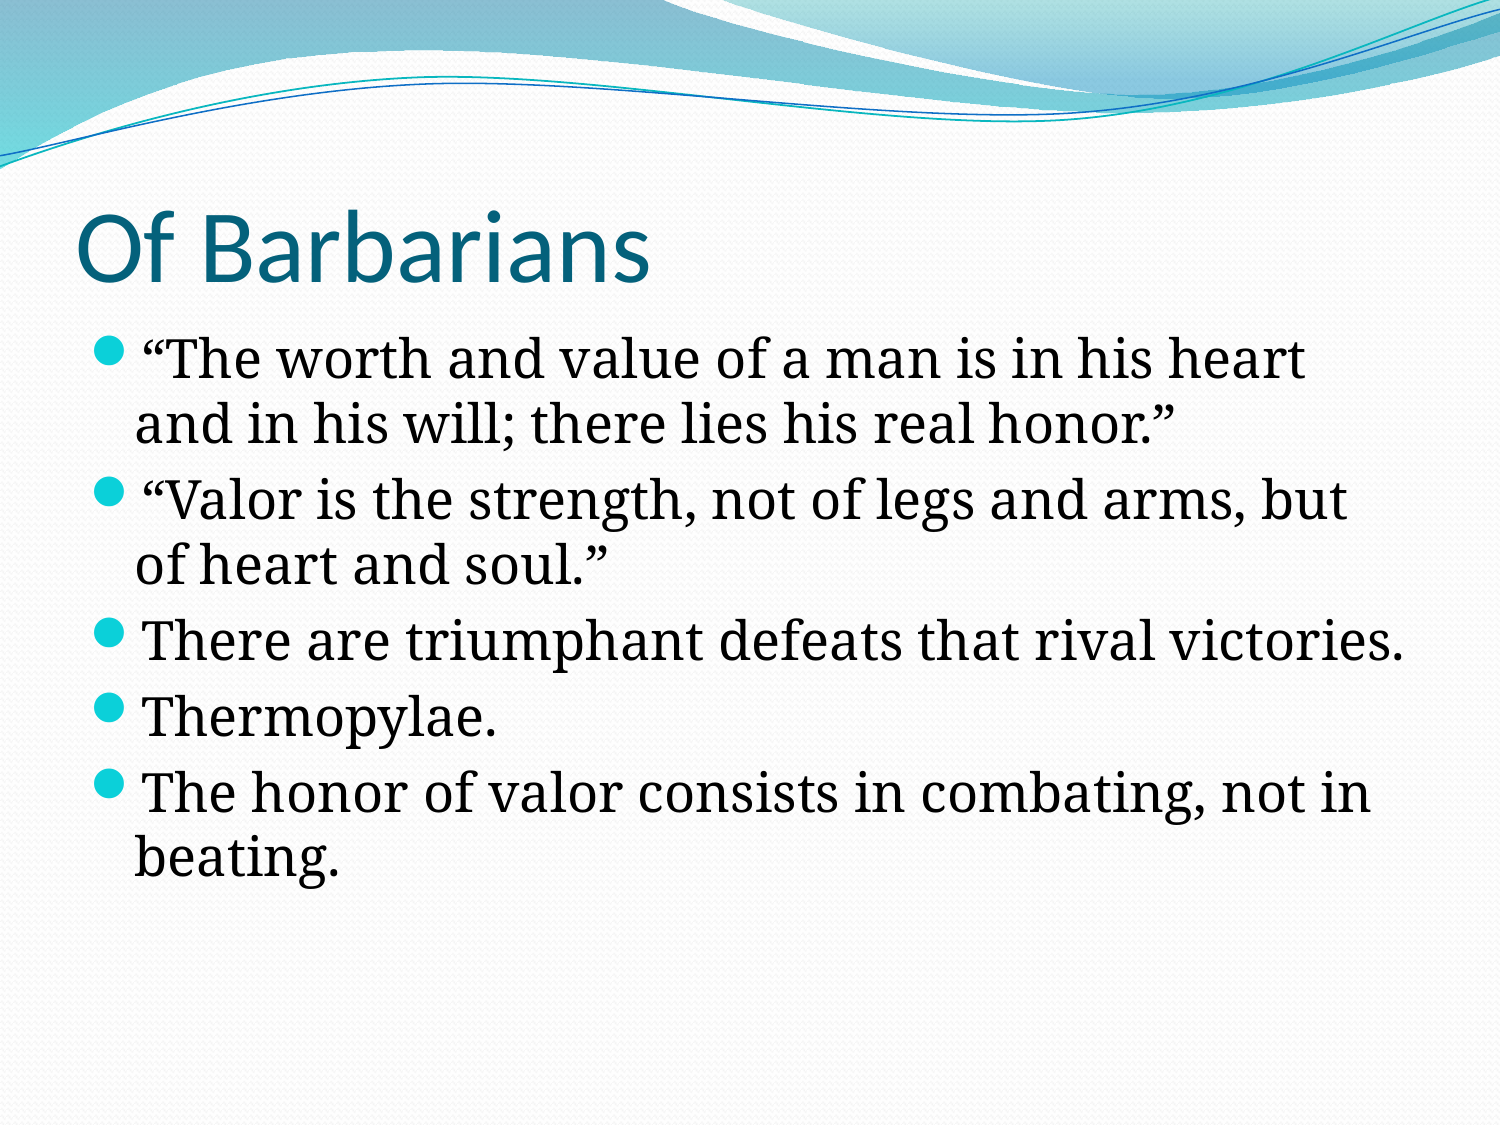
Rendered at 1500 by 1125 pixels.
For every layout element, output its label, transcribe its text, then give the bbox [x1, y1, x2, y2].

list “The worth and value of a man is in his heart and in his will; there lies his real honor.” “Valor is the strength, not of legs and arms, but of heart and soul.” There are triumphant defeats that rival victories. Thermopylae. The honor of valor consists in combating, not in beating. [75, 317, 1425, 1038]
title Of Barbarians [75, 115, 1425, 303]
